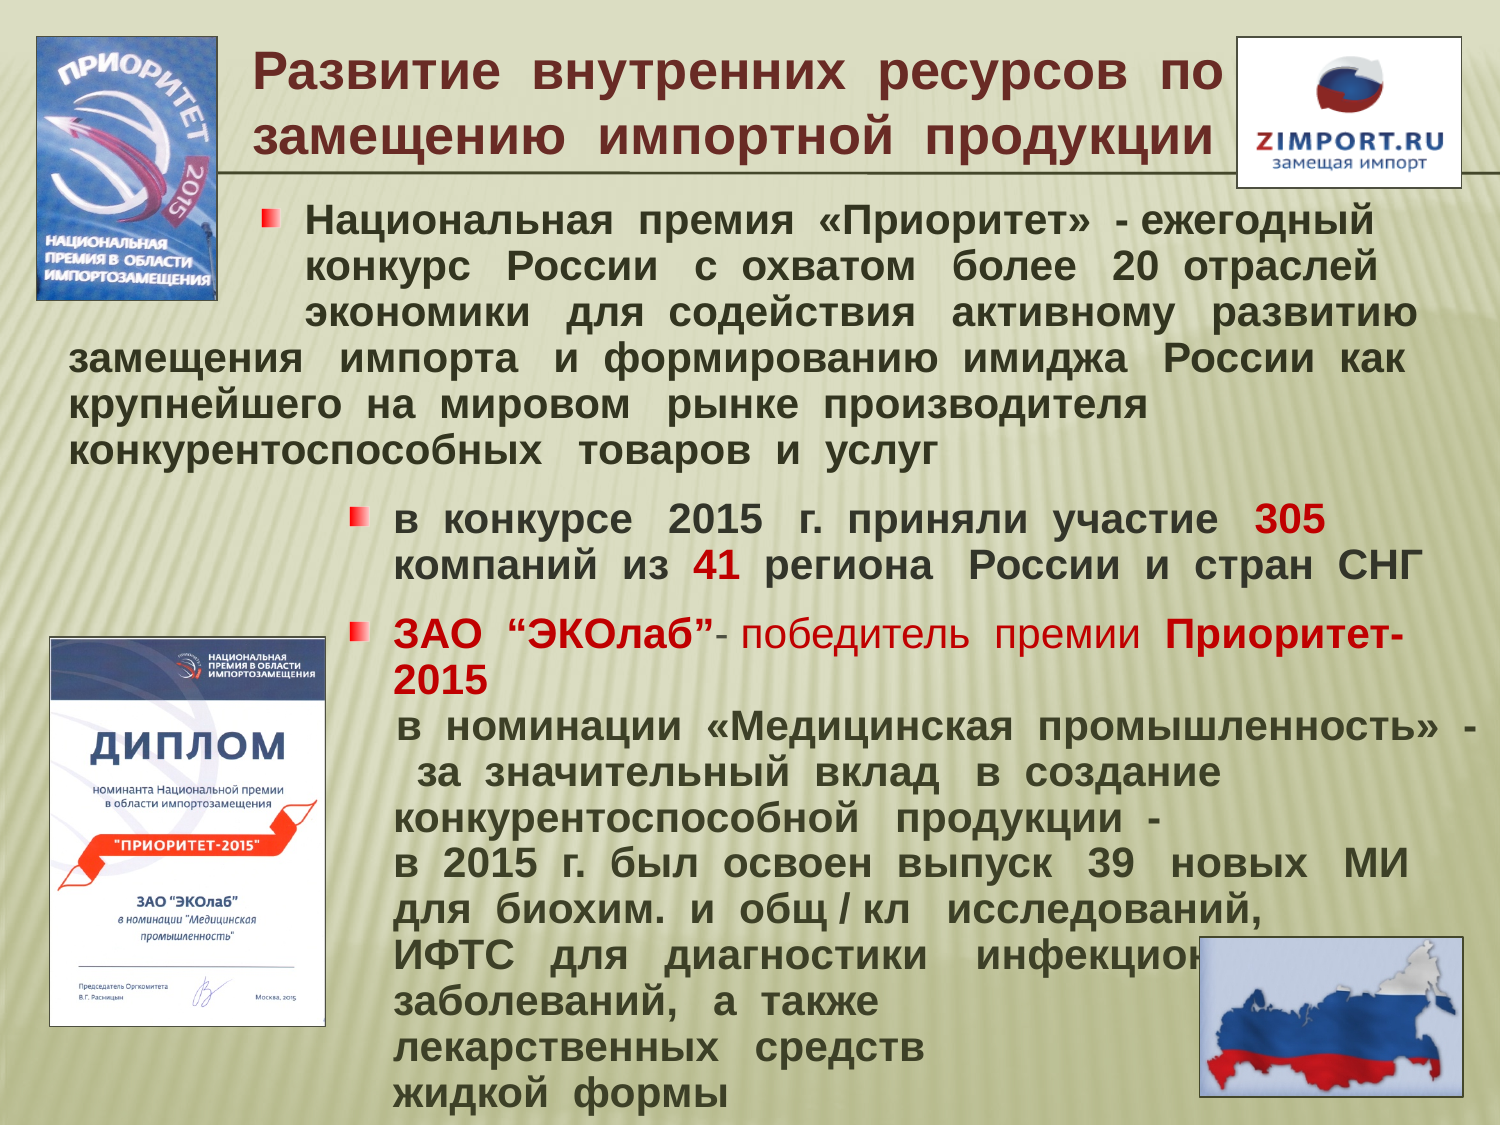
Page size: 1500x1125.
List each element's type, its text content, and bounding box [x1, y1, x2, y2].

picture [1237, 37, 1462, 188]
picture [37, 37, 217, 301]
picture [348, 620, 372, 644]
list Национальная премия «Приоритет» - ежегодный конкурс России с охватом более 20 отраслей экономики для содействия активному развитию замещения импорта и формированию имиджа России как крупнейшего на мировом рынке производителя конкурентоспособных товаров и услуг в конкурсе 2015 г. приняли участие 305 компаний из 41 региона России и стран СНГ ЗАО “ЭКОлаб”- победитель премии Приоритет-2015 в номинации «Медицинская промышленность» - за значительный вклад в создание конкурентоспособной продукции - в 2015 г. был освоен выпуск 39 новых МИ для биохим. и общ / кл исследований, ИФТС для диагностики инфекционных заболеваний, а также лекарственных средств жидкой формы [37, 174, 1500, 1125]
picture [49, 637, 326, 1027]
picture [348, 505, 372, 529]
picture [260, 207, 283, 230]
picture [1199, 937, 1463, 1097]
title Развитие внутренних ресурсов по замещению импортной продукции [237, 24, 1288, 174]
